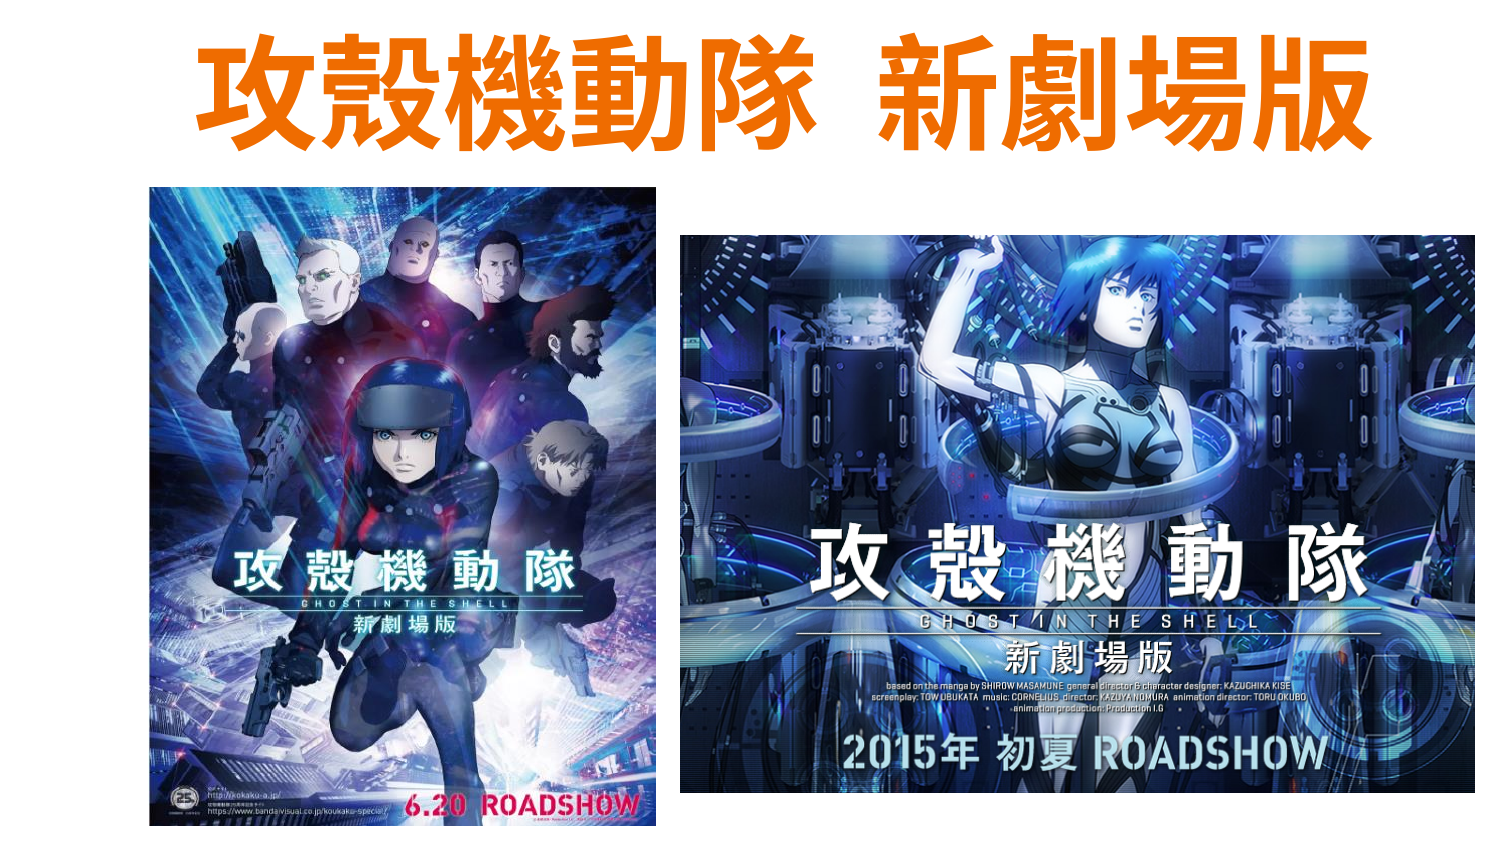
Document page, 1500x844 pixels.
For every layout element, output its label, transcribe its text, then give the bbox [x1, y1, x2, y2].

picture [680, 235, 1476, 793]
picture [148, 186, 656, 826]
text_box 攻殼機動隊 新劇場版 [134, 0, 1435, 211]
